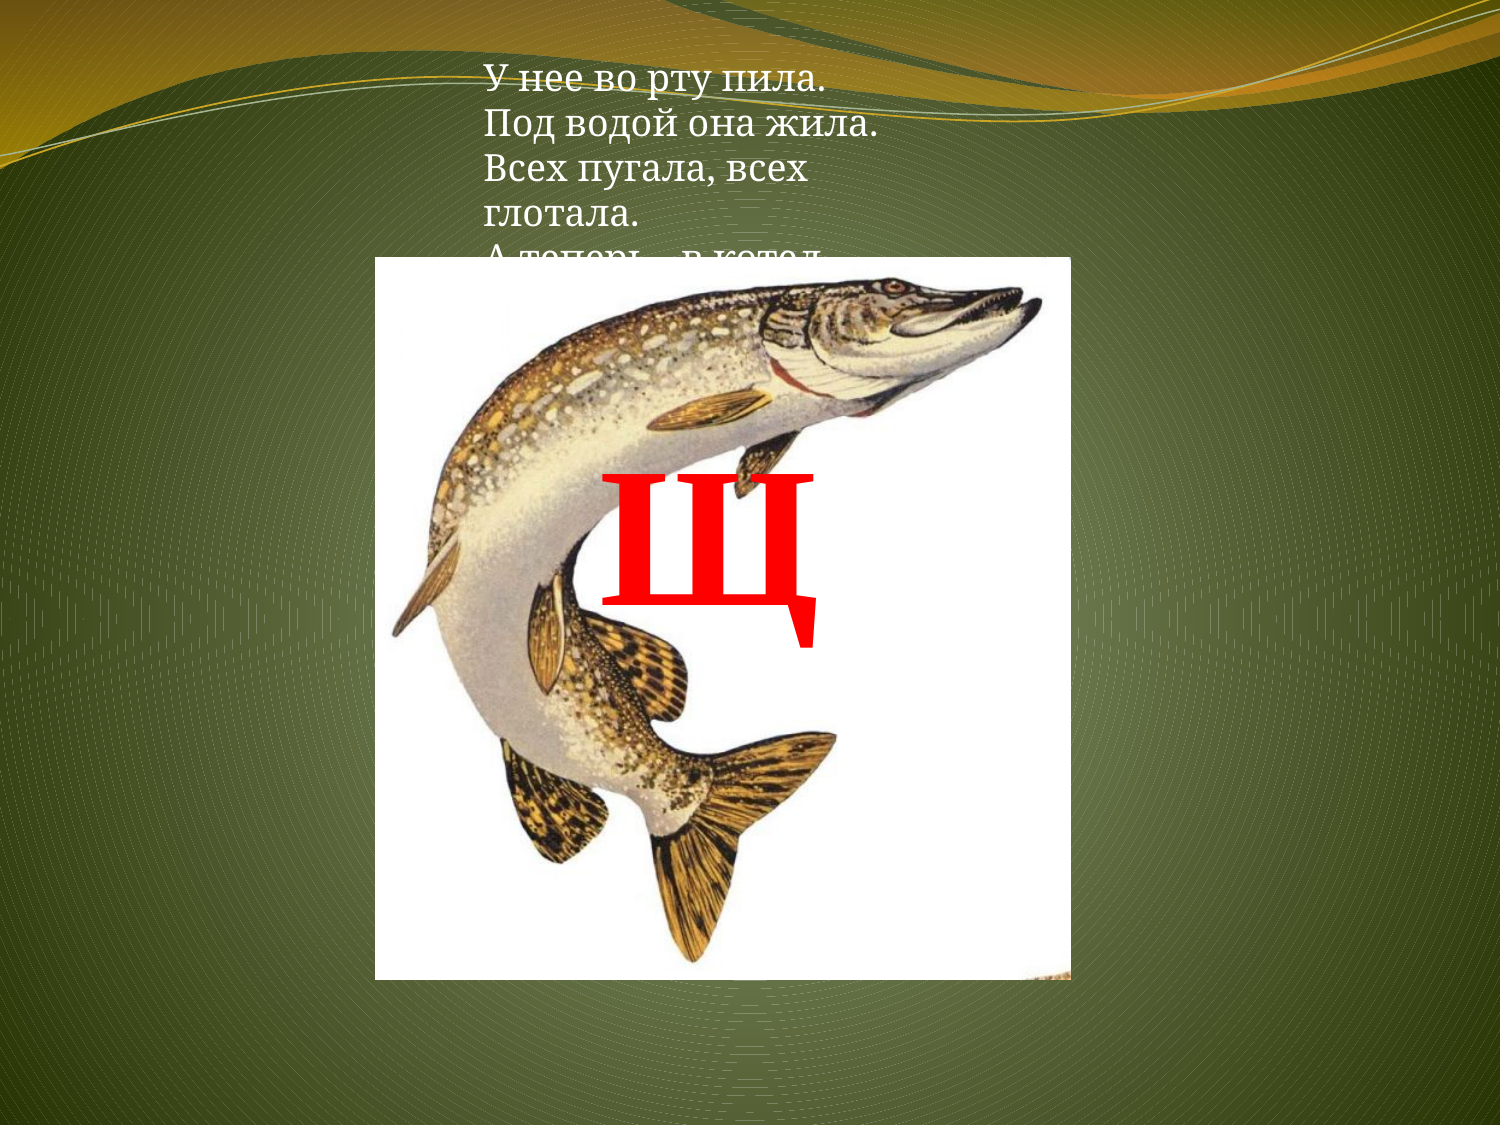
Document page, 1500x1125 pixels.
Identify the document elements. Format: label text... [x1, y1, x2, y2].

picture [374, 257, 1071, 981]
text_box У нее во рту пила. Под водой она жила. Всех пугала, всех глотала. А теперь - в котел попала. [468, 46, 961, 256]
